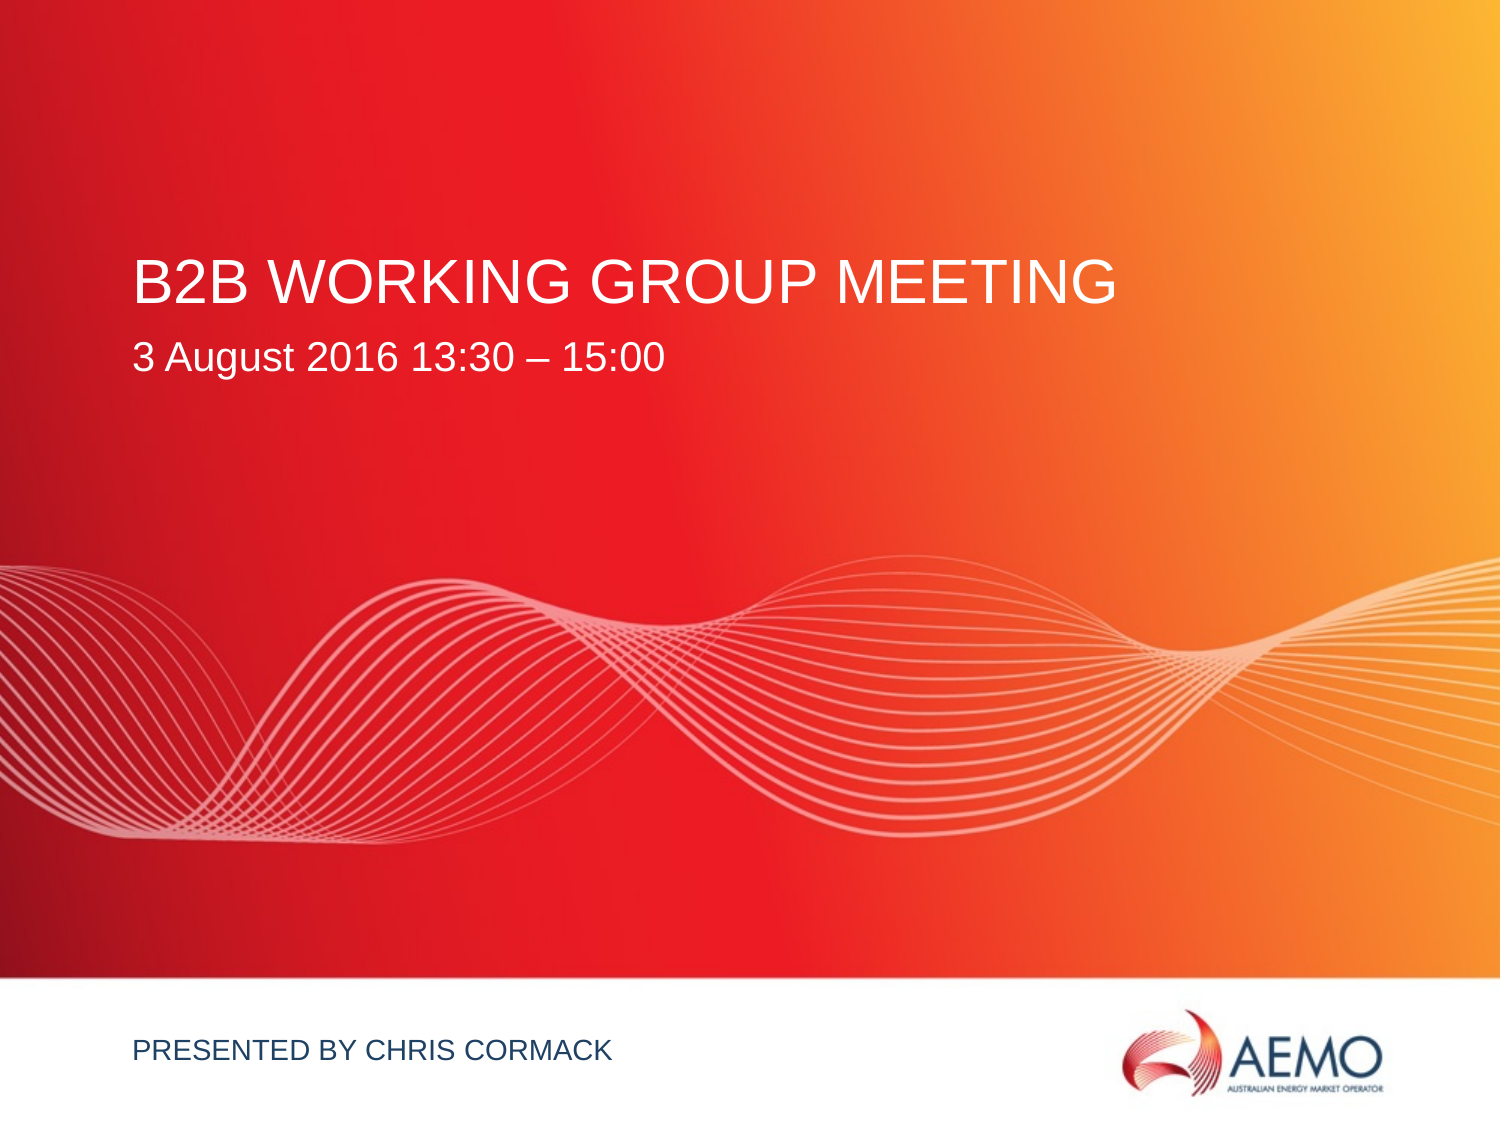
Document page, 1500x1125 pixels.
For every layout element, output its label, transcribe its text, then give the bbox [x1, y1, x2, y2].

picture [0, 0, 1500, 1125]
text_box Presented BY Chris Cormack [117, 1007, 750, 1090]
title B2B Working Group Meeting [117, 82, 1393, 324]
subtitle 3 August 2016 13:30 – 15:00 [117, 363, 1168, 446]
